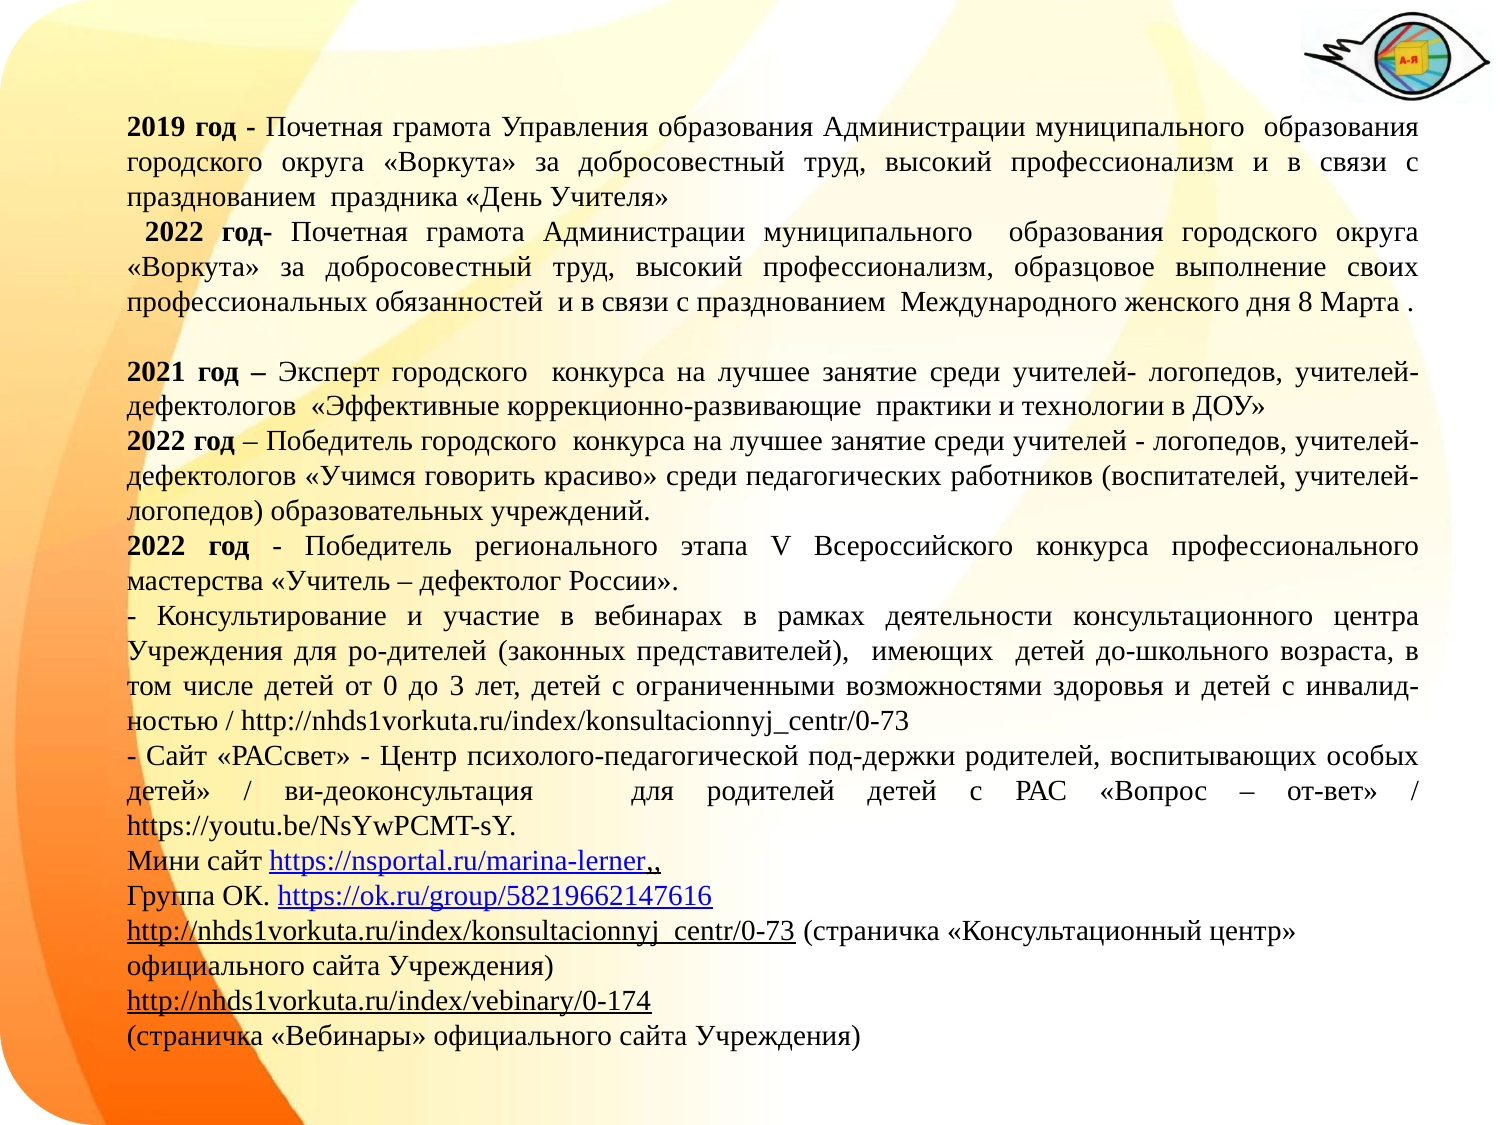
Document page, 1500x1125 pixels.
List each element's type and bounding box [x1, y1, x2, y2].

list [0, 0, 1500, 1125]
picture [1300, 9, 1494, 103]
